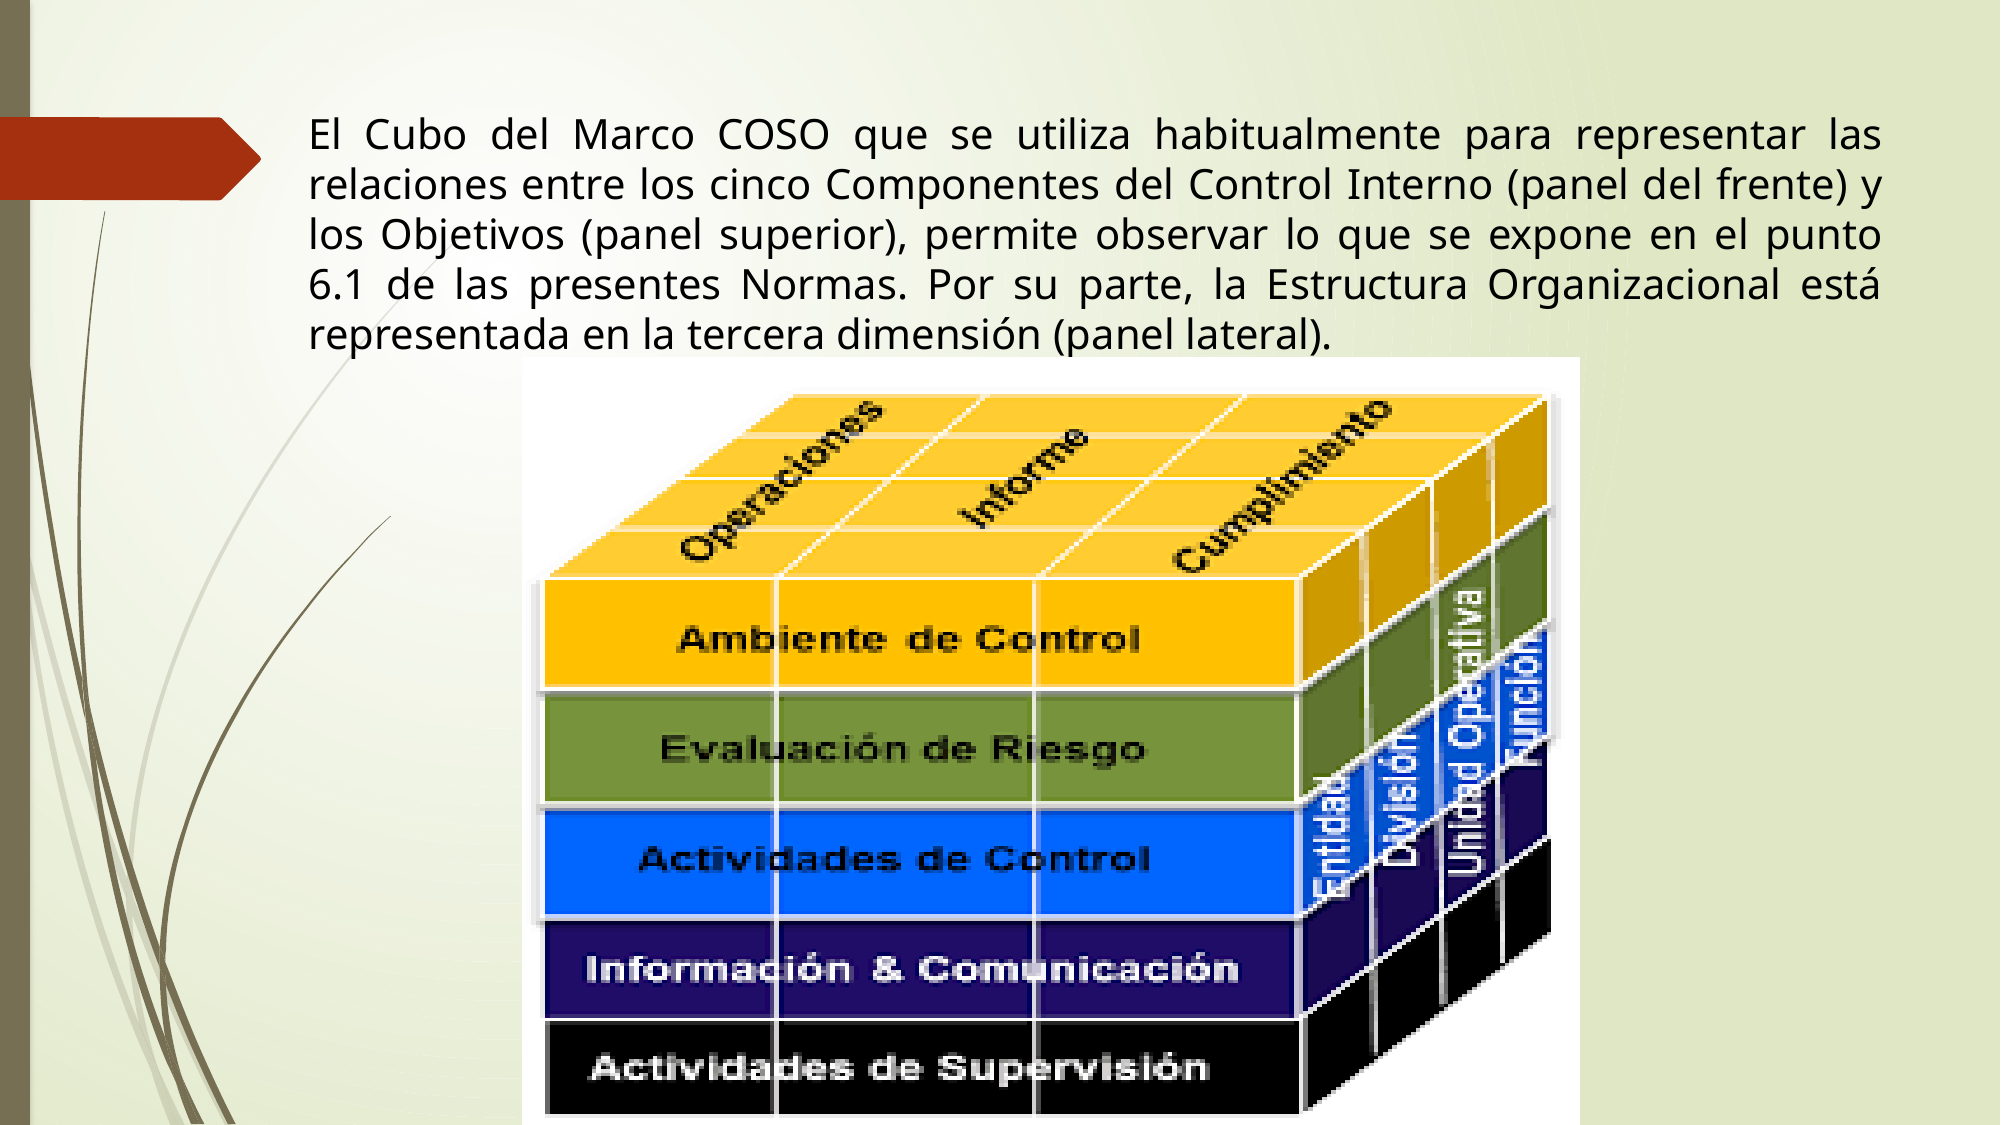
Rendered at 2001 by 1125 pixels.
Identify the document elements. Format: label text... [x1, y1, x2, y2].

title El Cubo del Marco COSO que se utiliza habitualmente para representar las relaciones entre los cinco Componentes del Control Interno (panel del frente) y los Objetivos (panel superior), permite observar lo que se expone en el punto 6.1 de las presentes Normas. Por su parte, la Estructura Organizacional está representada en la tercera dimensión (panel lateral). [293, 99, 1899, 379]
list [521, 357, 1580, 1125]
